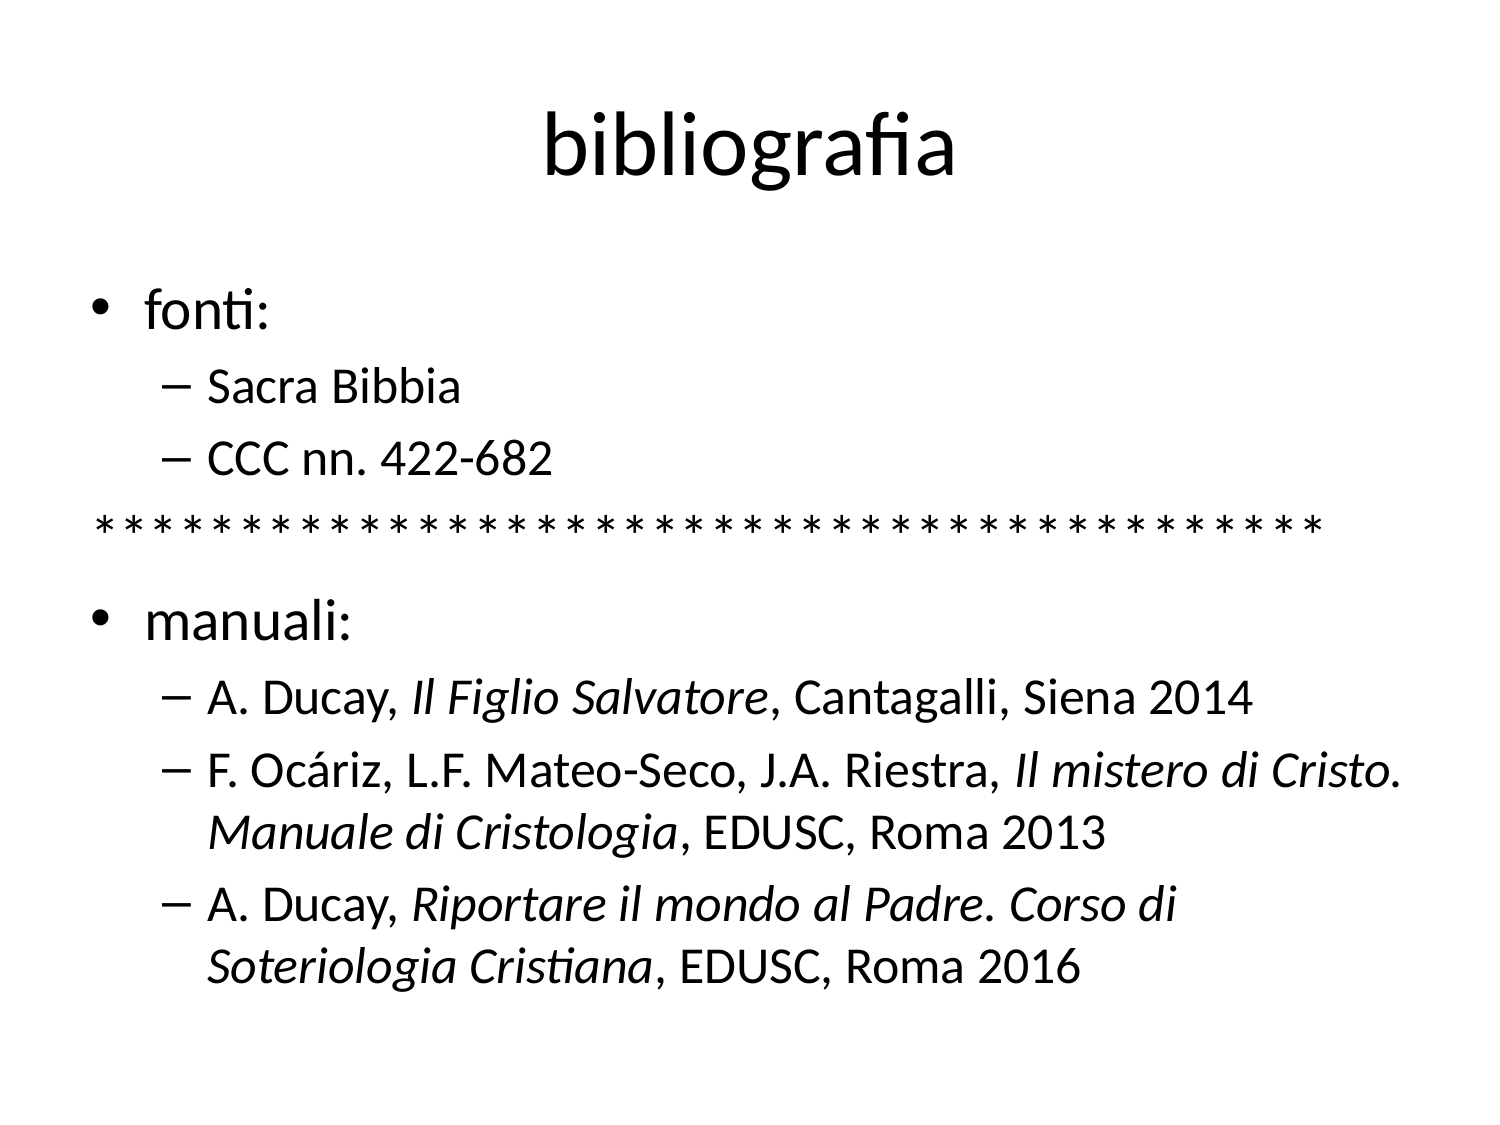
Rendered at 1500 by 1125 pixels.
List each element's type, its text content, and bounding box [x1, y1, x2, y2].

title bibliografia [75, 45, 1425, 233]
list fonti: Sacra Bibbia CCC nn. 422-682 ****************************************** manuali: A. Ducay, Il Figlio Salvatore, Cantagalli, Siena 2014 F. Ocáriz, L.F. Mateo-Seco, J.A. Riestra, Il mistero di Cristo. Manuale di Cristologia, EDUSC, Roma 2013 A. Ducay, Riportare il mondo al Padre. Corso di Soteriologia Cristiana, EDUSC, Roma 2016 [75, 262, 1425, 1005]
